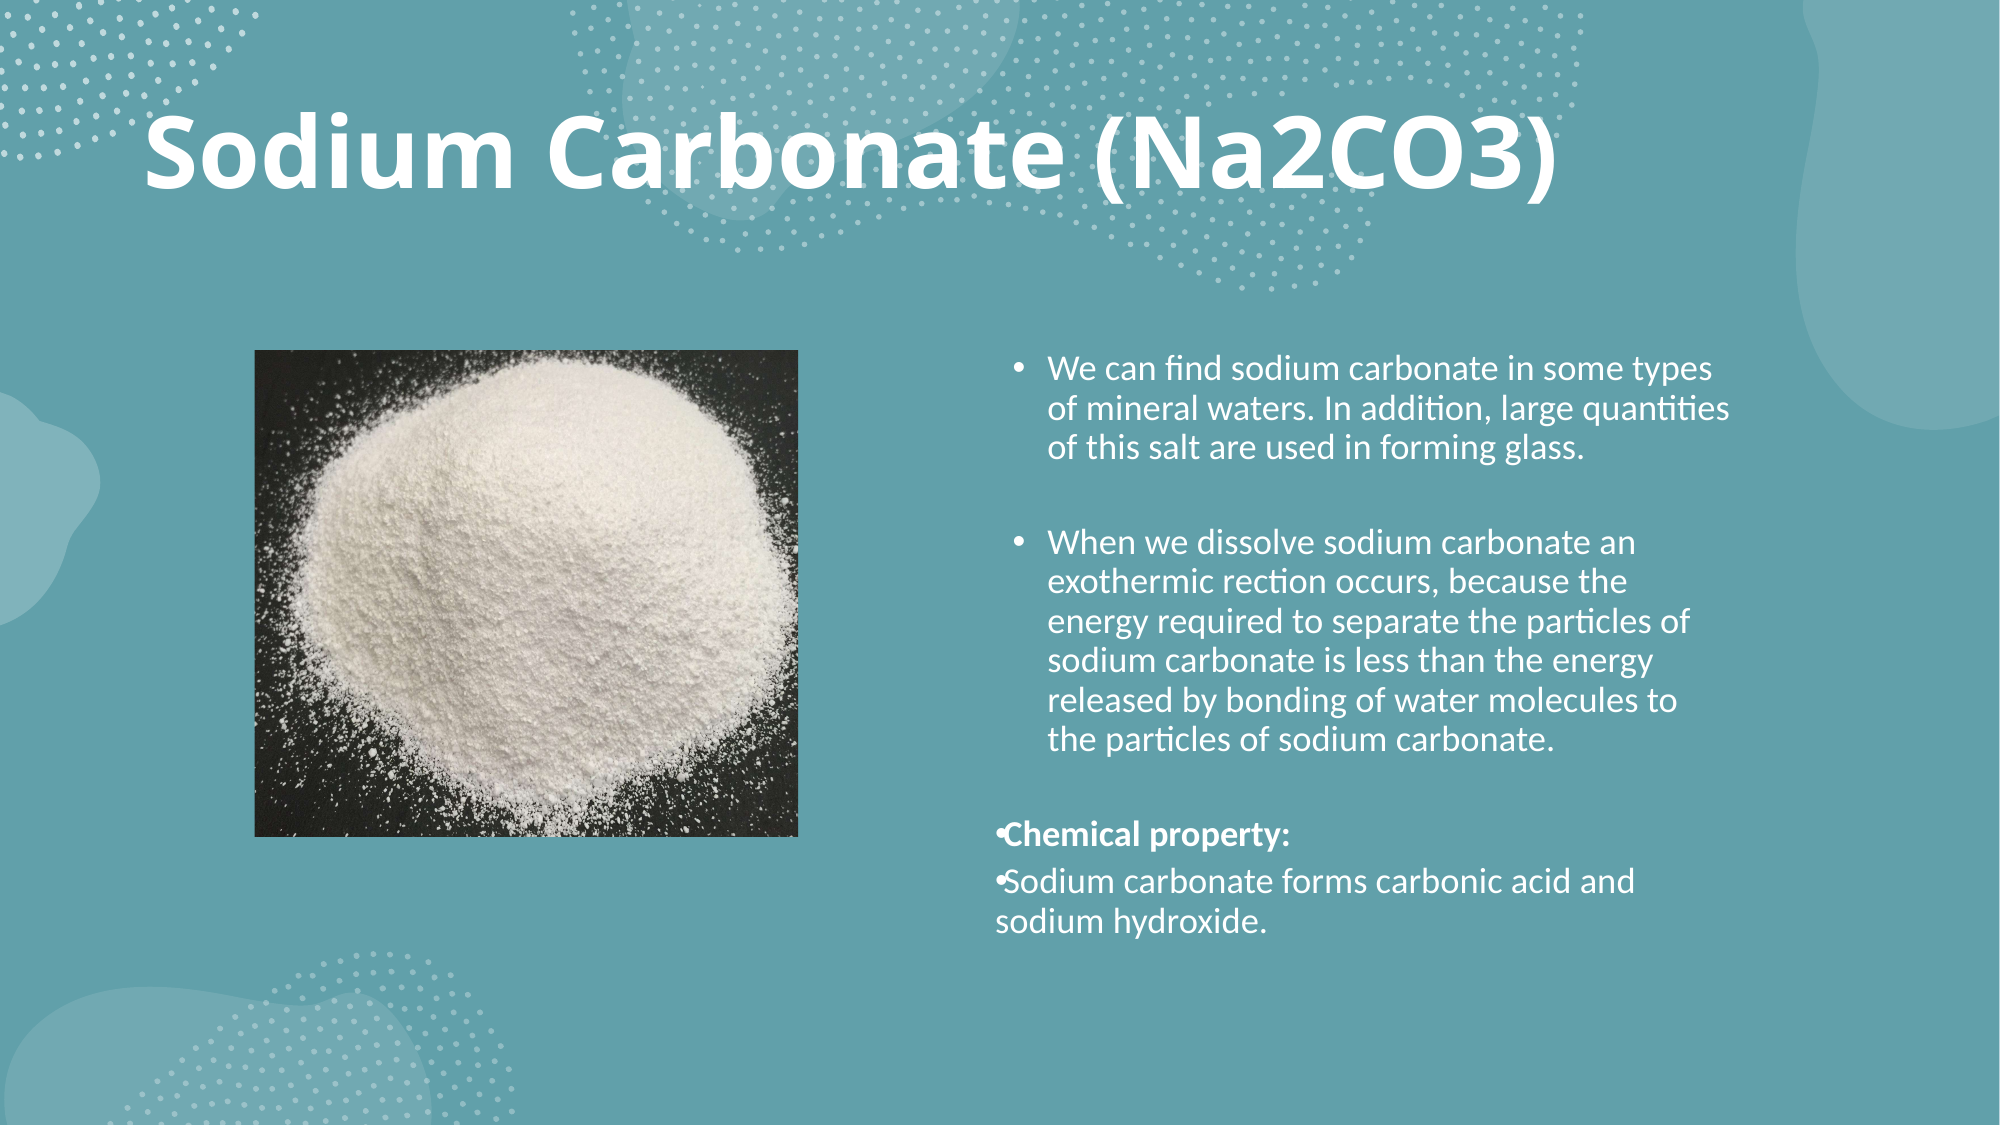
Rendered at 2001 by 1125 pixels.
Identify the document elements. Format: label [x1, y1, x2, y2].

text_box [0, 0, 2000, 1125]
